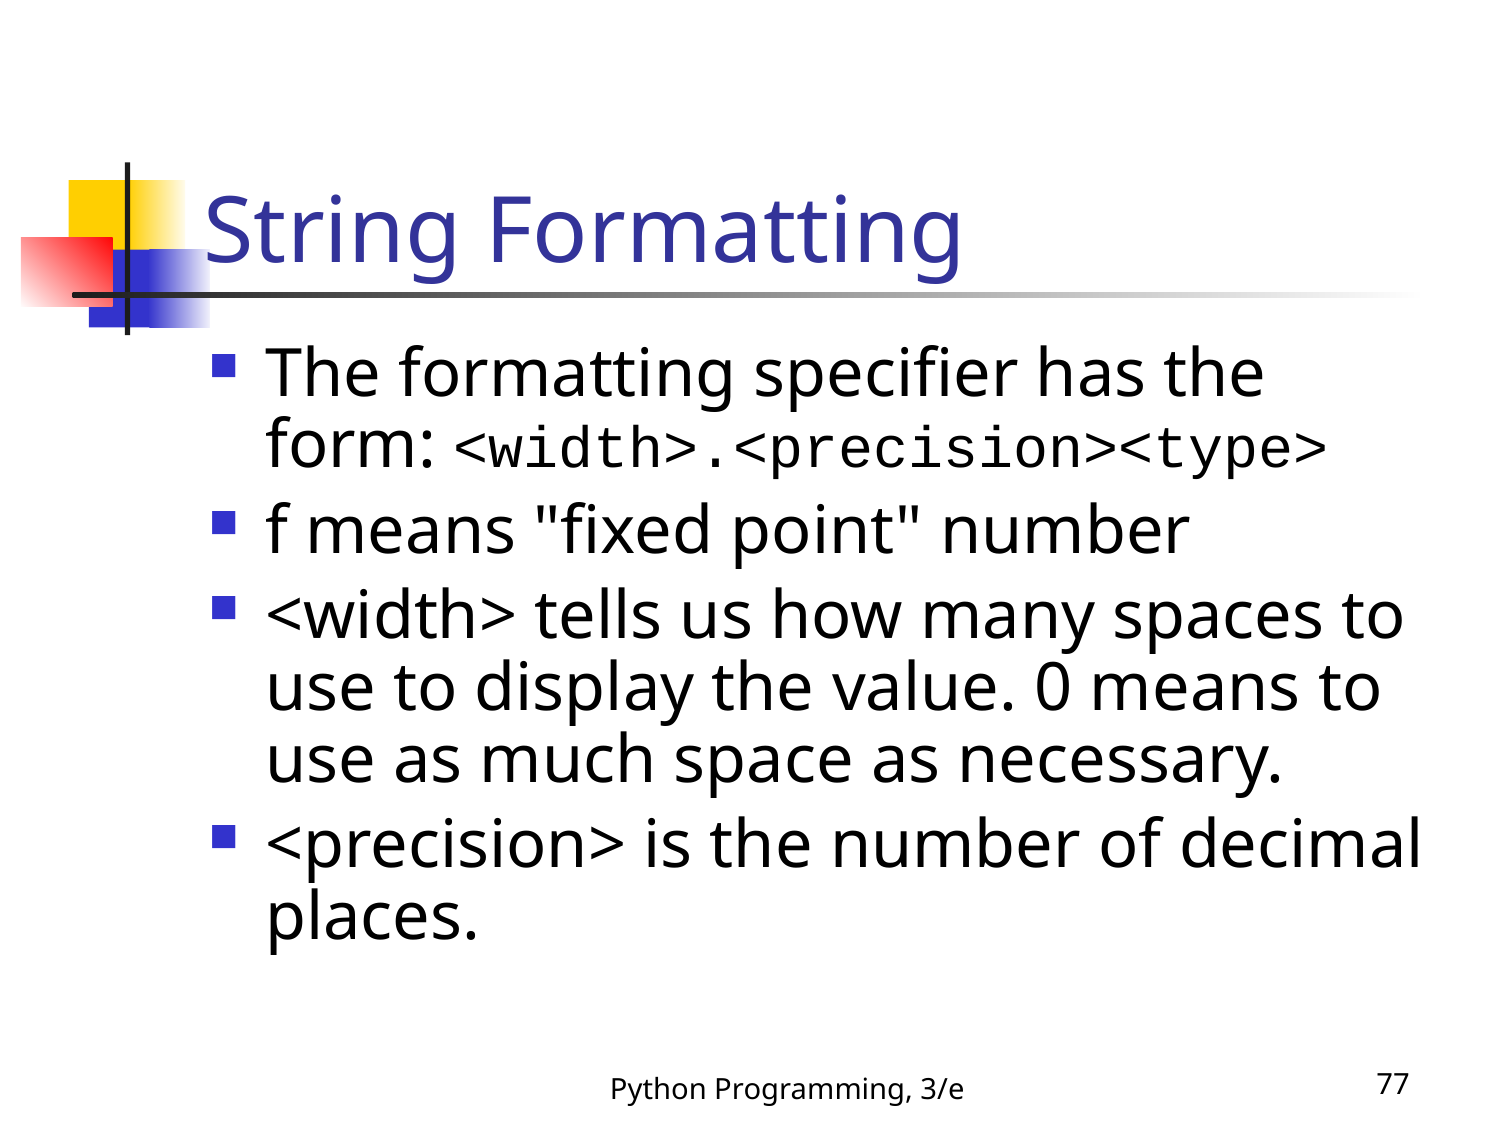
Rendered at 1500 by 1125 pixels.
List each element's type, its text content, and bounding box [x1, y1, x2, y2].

slide_number 77 [1112, 1037, 1426, 1113]
title String Formatting [188, 101, 1468, 289]
list The formatting specifier has the form: <width>.<precision><type> f means "fixed point" number <width> tells us how many spaces to use to display the value. 0 means to use as much space as necessary. <precision> is the number of decimal places. [193, 331, 1469, 1006]
footer Python Programming, 3/e [549, 1037, 1026, 1113]
